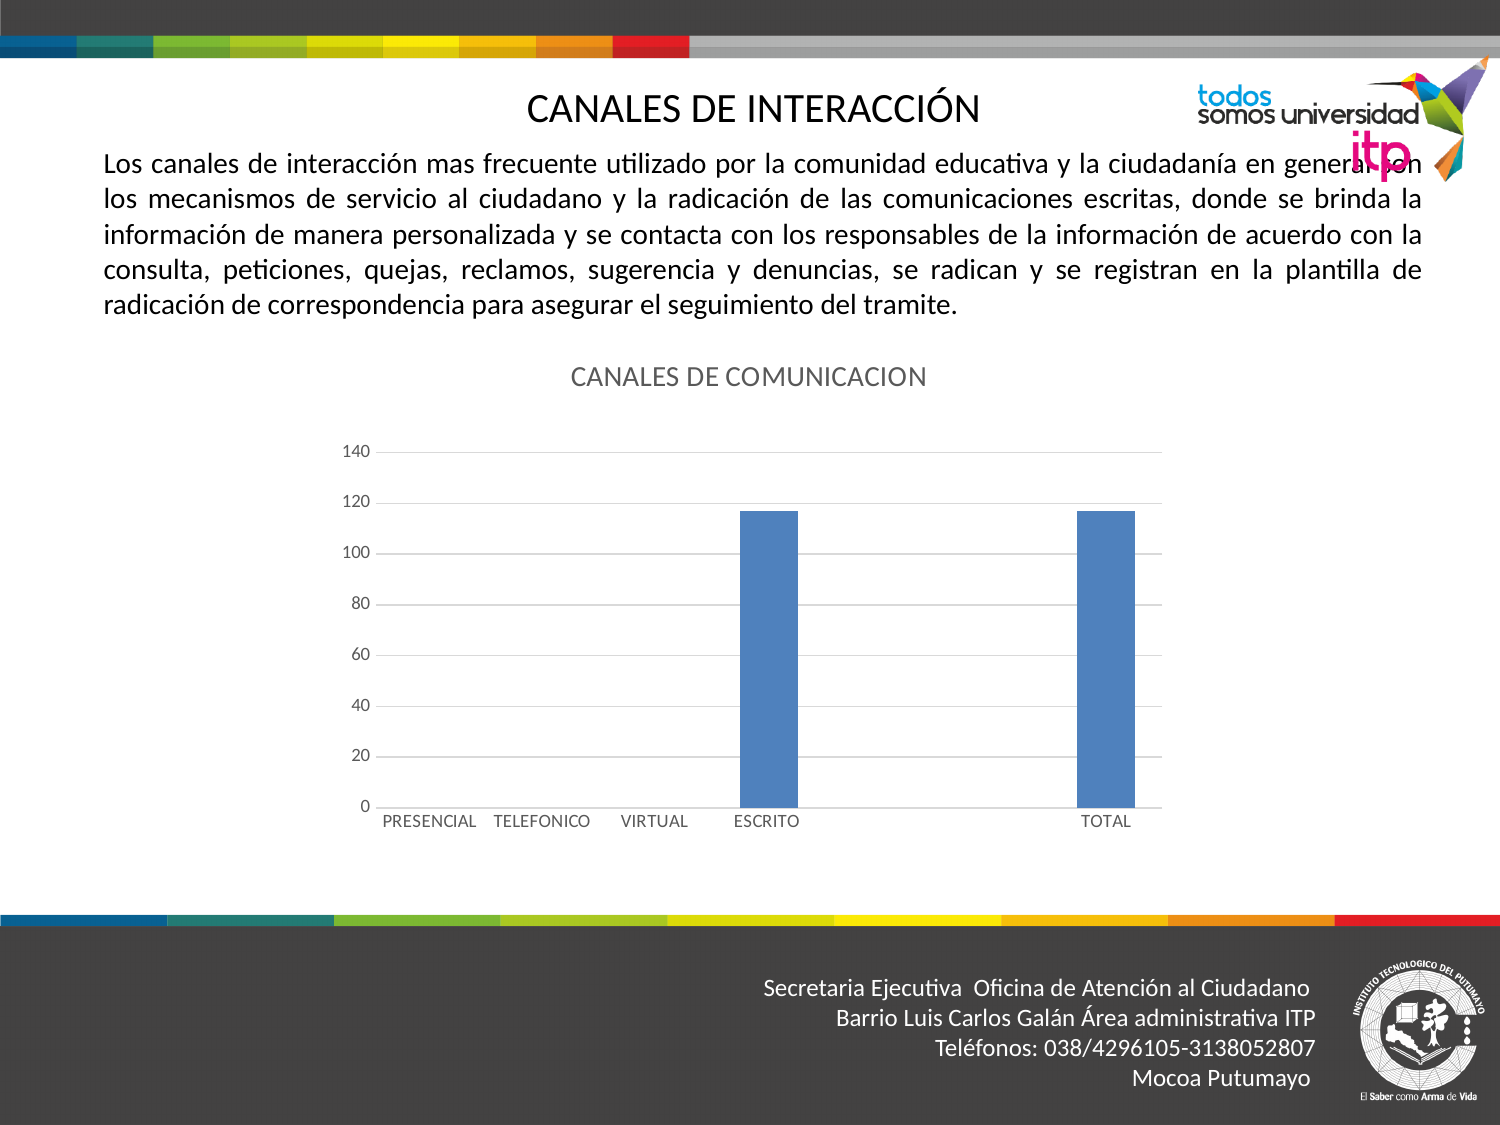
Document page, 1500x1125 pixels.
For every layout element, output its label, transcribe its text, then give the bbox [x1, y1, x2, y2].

title CANALES DE INTERACCIÓN [248, 31, 1279, 137]
list Los canales de interacción mas frecuente utilizado por la comunidad educativa y la ciudadanía en general son los mecanismos de servicio al ciudadano y la radicación de las comunicaciones escritas, donde se brinda la información de manera personalizada y se contacta con los responsables de la información de acuerdo con la consulta, peticiones, quejas, reclamos, sugerencia y denuncias, se radican y se registran en la plantilla de radicación de correspondencia para asegurar el seguimiento del tramite. [88, 137, 1439, 867]
chart [324, 337, 1180, 843]
text_box Secretaria Ejecutiva Oficina de Atención al Ciudadano Barrio Luis Carlos Galán Área administrativa ITP Teléfonos: 038/4296105-3138052807 Mocoa Putumayo [664, 964, 1332, 1099]
picture [0, 0, 1500, 1125]
